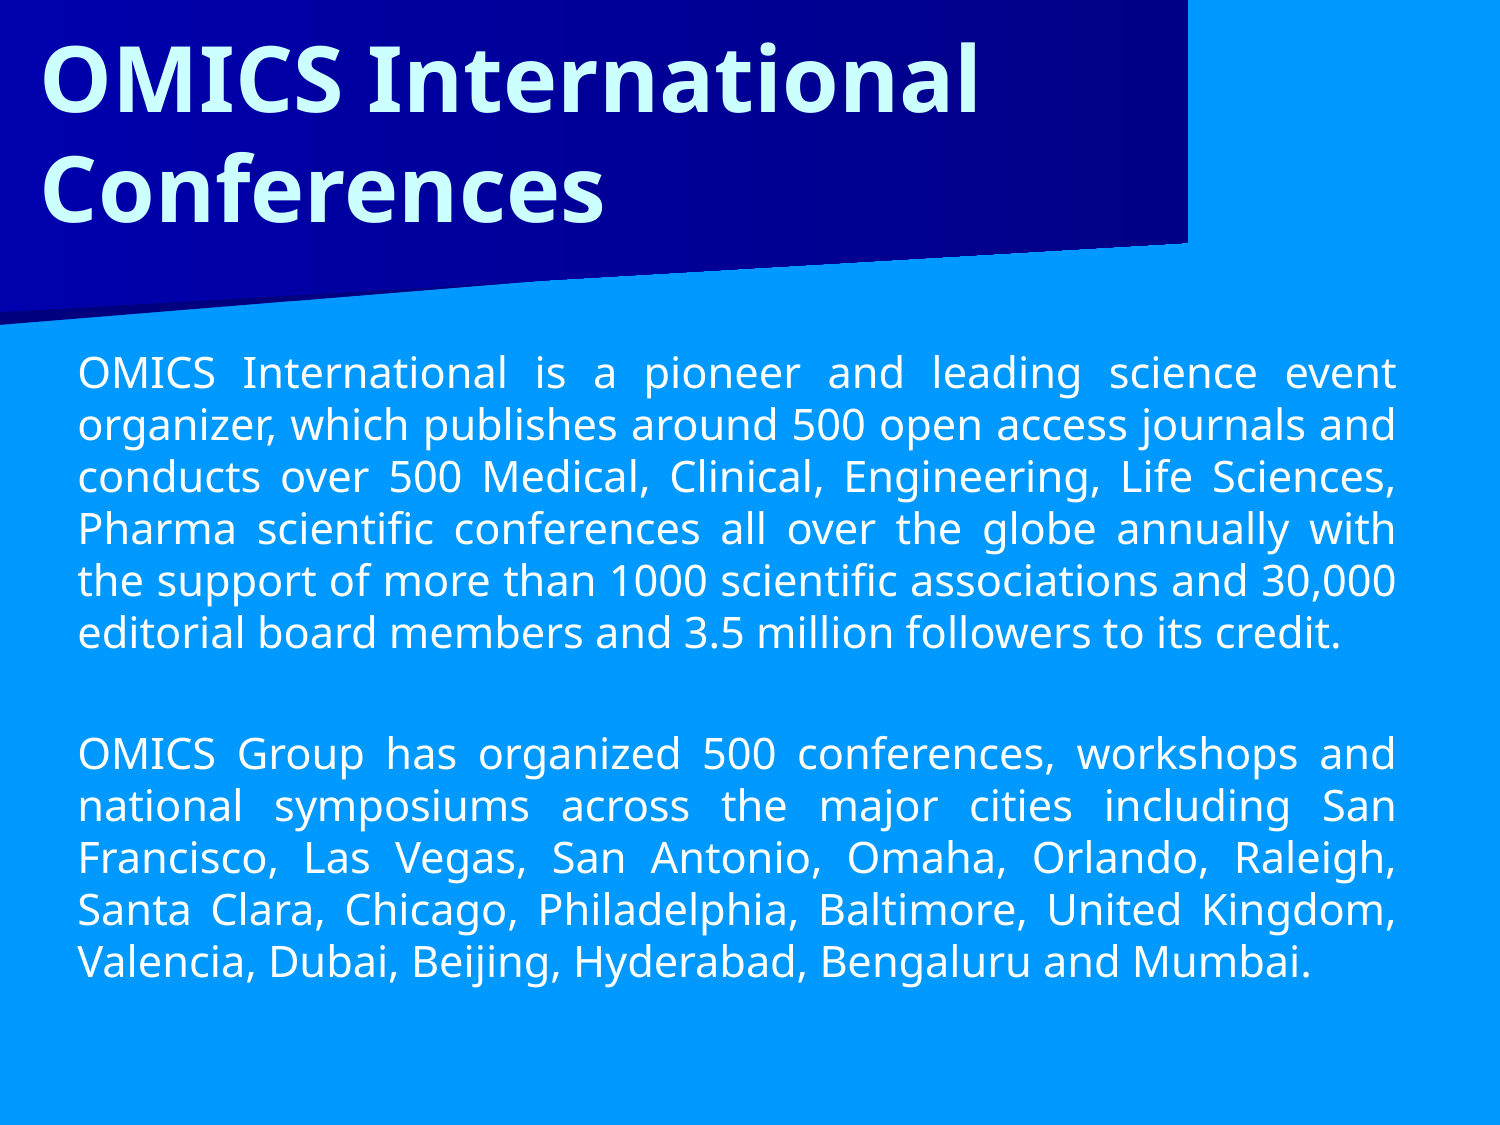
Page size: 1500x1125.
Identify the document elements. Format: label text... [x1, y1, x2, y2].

title OMICS International Conferences [24, 37, 1413, 226]
list OMICS International is a pioneer and leading science event organizer, which publishes around 500 open access journals and conducts over 500 Medical, Clinical, Engineering, Life Sciences, Pharma scientific conferences all over the globe annually with the support of more than 1000 scientific associations and 30,000 editorial board members and 3.5 million followers to its credit. OMICS Group has organized 500 conferences, workshops and national symposiums across the major cities including San Francisco, Las Vegas, San Antonio, Omaha, Orlando, Raleigh, Santa Clara, Chicago, Philadelphia, Baltimore, United Kingdom, Valencia, Dubai, Beijing, Hyderabad, Bengaluru and Mumbai. [62, 337, 1413, 1076]
